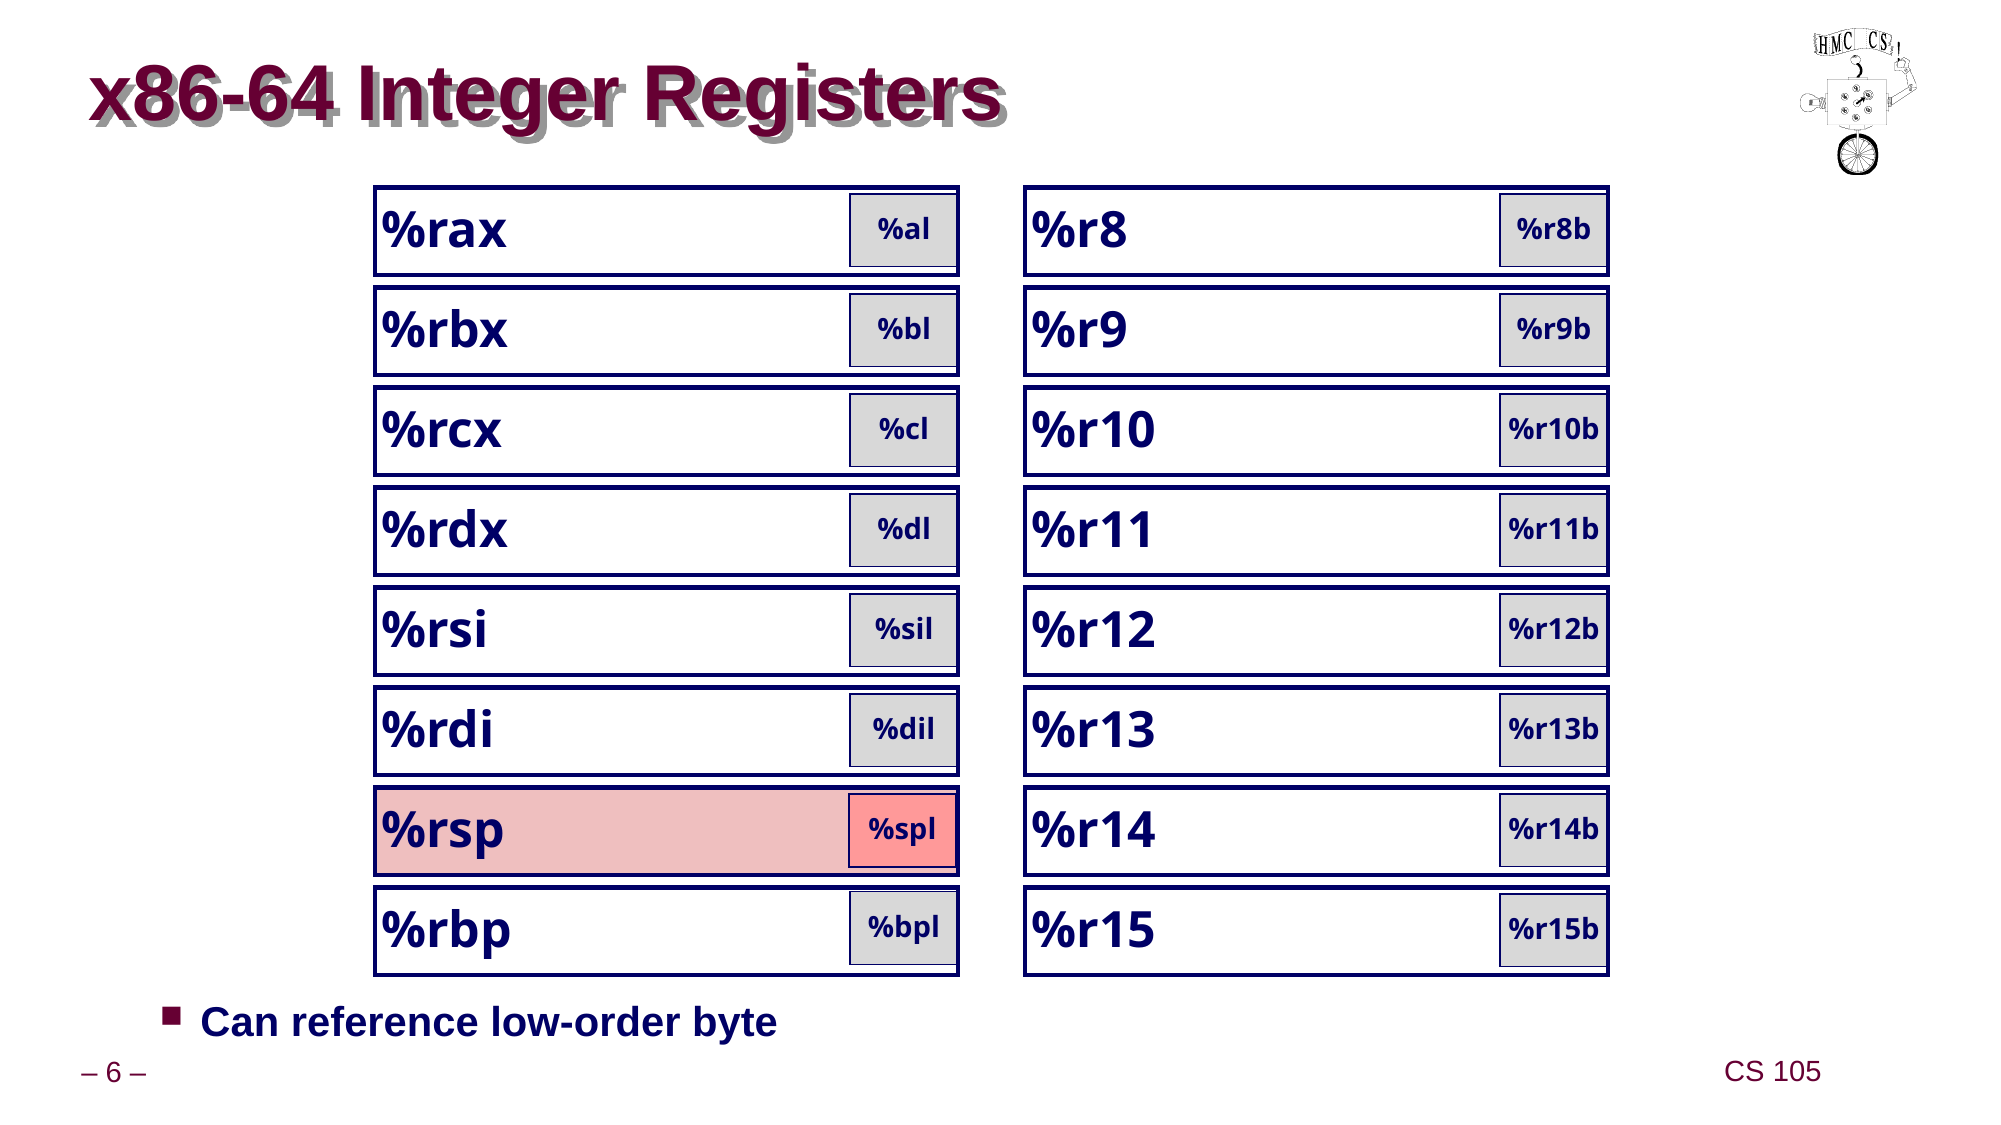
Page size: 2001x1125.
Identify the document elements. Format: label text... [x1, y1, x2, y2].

text_box %r15 [1024, 887, 1609, 975]
text_box %r10 [1024, 387, 1609, 475]
text_box %rsp [374, 787, 959, 875]
text_box %rax [374, 187, 959, 275]
text_box %rcx [374, 387, 959, 475]
text_box %rdi [374, 687, 959, 775]
text_box %r8 [1024, 187, 1609, 275]
list Can reference low-order byte [63, 987, 1881, 1058]
picture [1800, 24, 1917, 175]
text_box %rbp [374, 887, 959, 975]
title x86-64 Integer Registers [88, 40, 1650, 150]
text_box %r11 [1024, 487, 1609, 575]
text_box %rdx [374, 487, 959, 575]
text_box %r12 [1024, 587, 1609, 675]
text_box %rsi [374, 587, 959, 675]
text_box %r9 [1024, 287, 1609, 375]
text_box %spl [848, 793, 957, 867]
text_box %r13 [1024, 687, 1609, 775]
text_box %r14 [1024, 787, 1609, 875]
text_box %rbx [374, 287, 959, 375]
